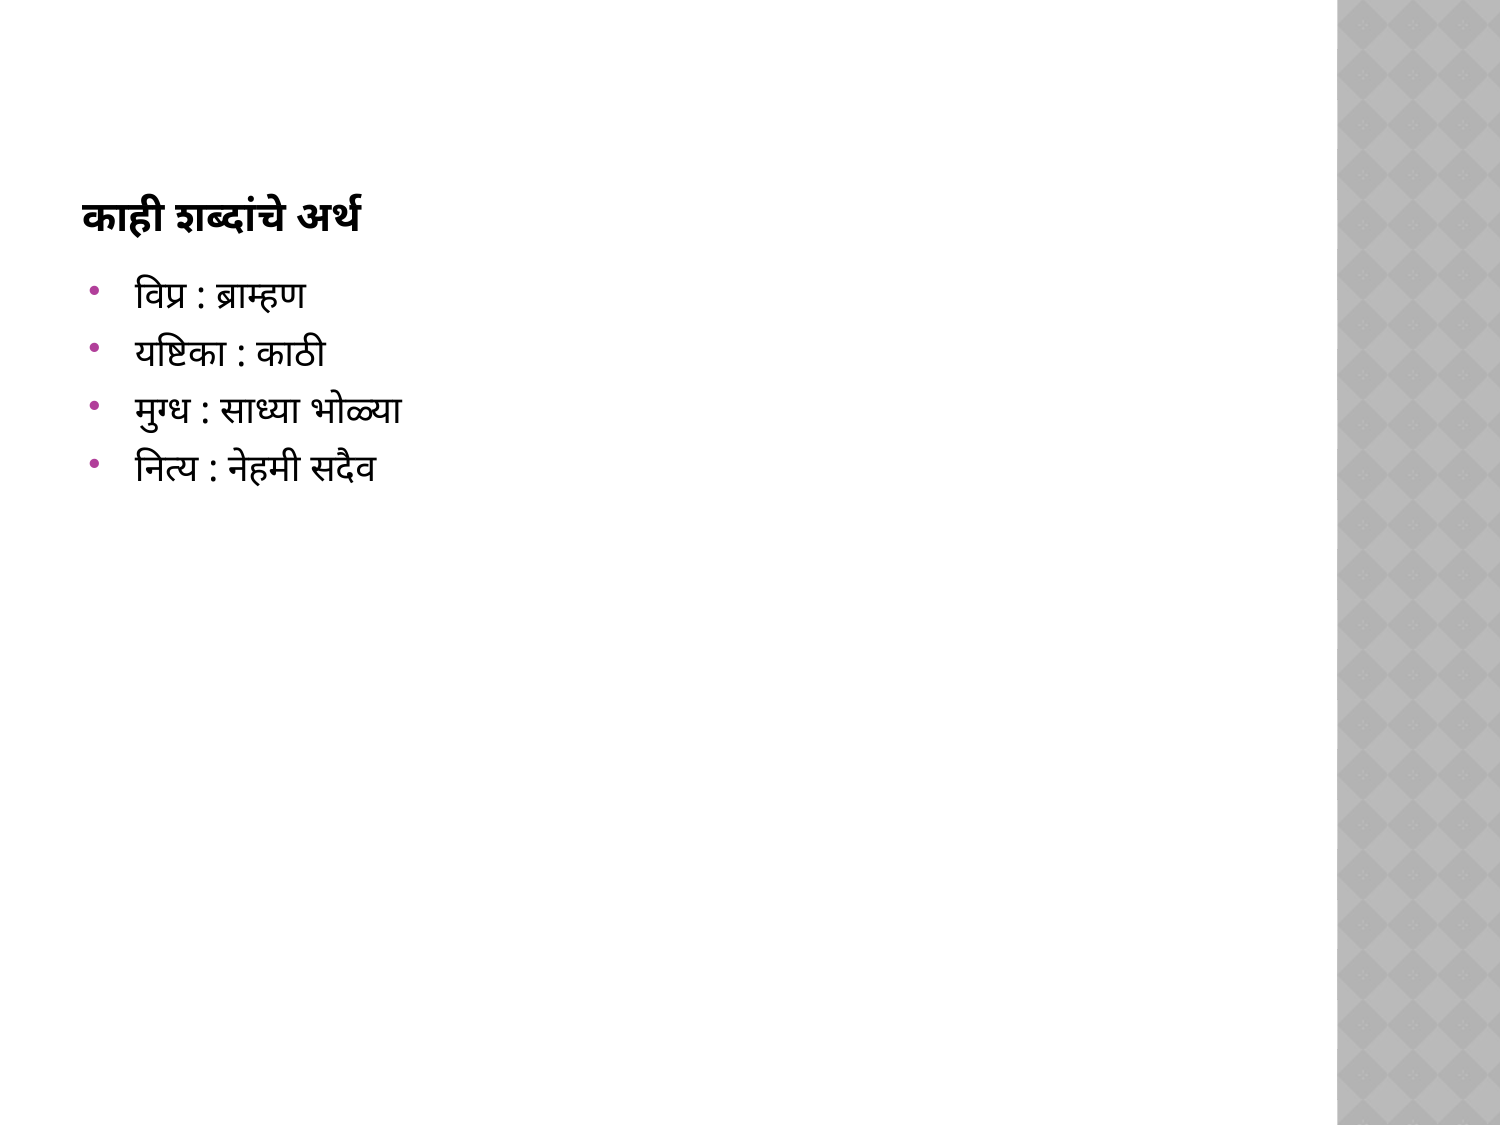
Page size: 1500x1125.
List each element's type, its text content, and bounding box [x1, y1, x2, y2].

list विप्र : ब्राम्हण यष्टिका : काठी मुग्ध : साध्या भोळ्या नित्य : नेहमी सदैव [75, 264, 1263, 1059]
title काही शब्दांचे अर्थ [75, 52, 1263, 240]
